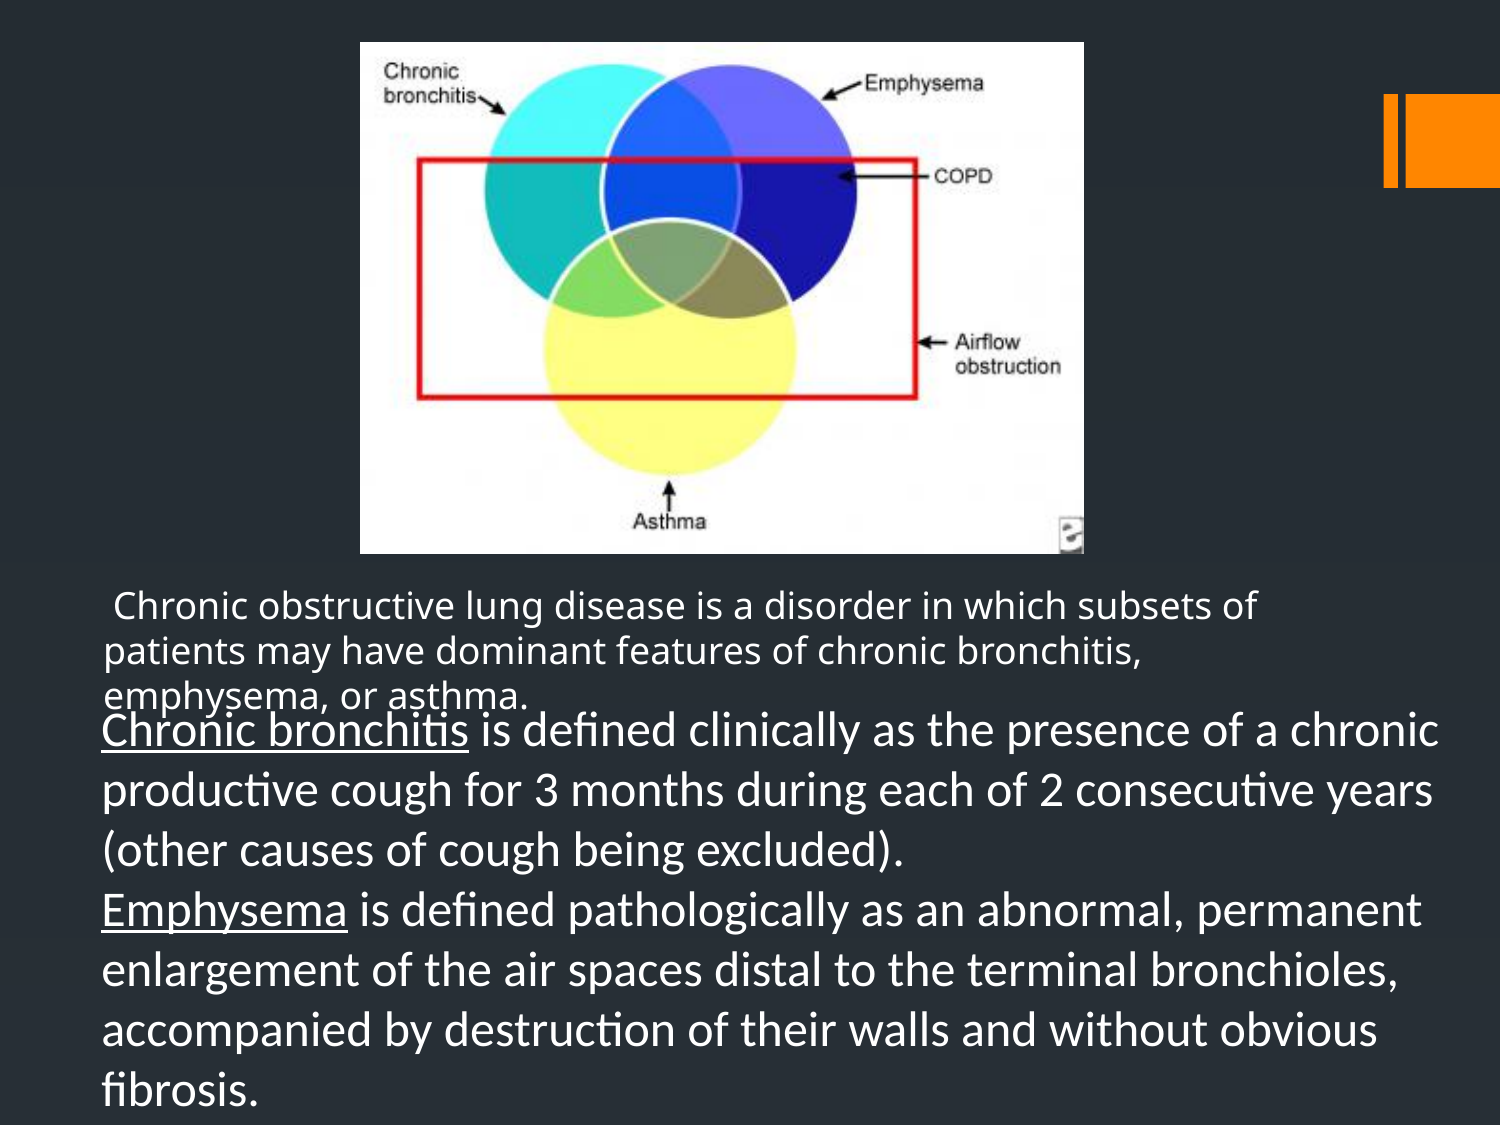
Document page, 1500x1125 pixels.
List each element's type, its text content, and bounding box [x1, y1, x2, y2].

text_box Chronic bronchitis is defined clinically as the presence of a chronic productive cough for 3 months during each of 2 consecutive years (other causes of cough being excluded). Emphysema is defined pathologically as an abnormal, permanent enlargement of the air spaces distal to the terminal bronchioles, accompanied by destruction of their walls and without obvious fibrosis. [86, 688, 1493, 1124]
picture [359, 42, 1085, 554]
text_box Chronic obstructive lung disease is a disorder in which subsets of patients may have dominant features of chronic bronchitis, emphysema, or asthma. [88, 574, 1388, 688]
